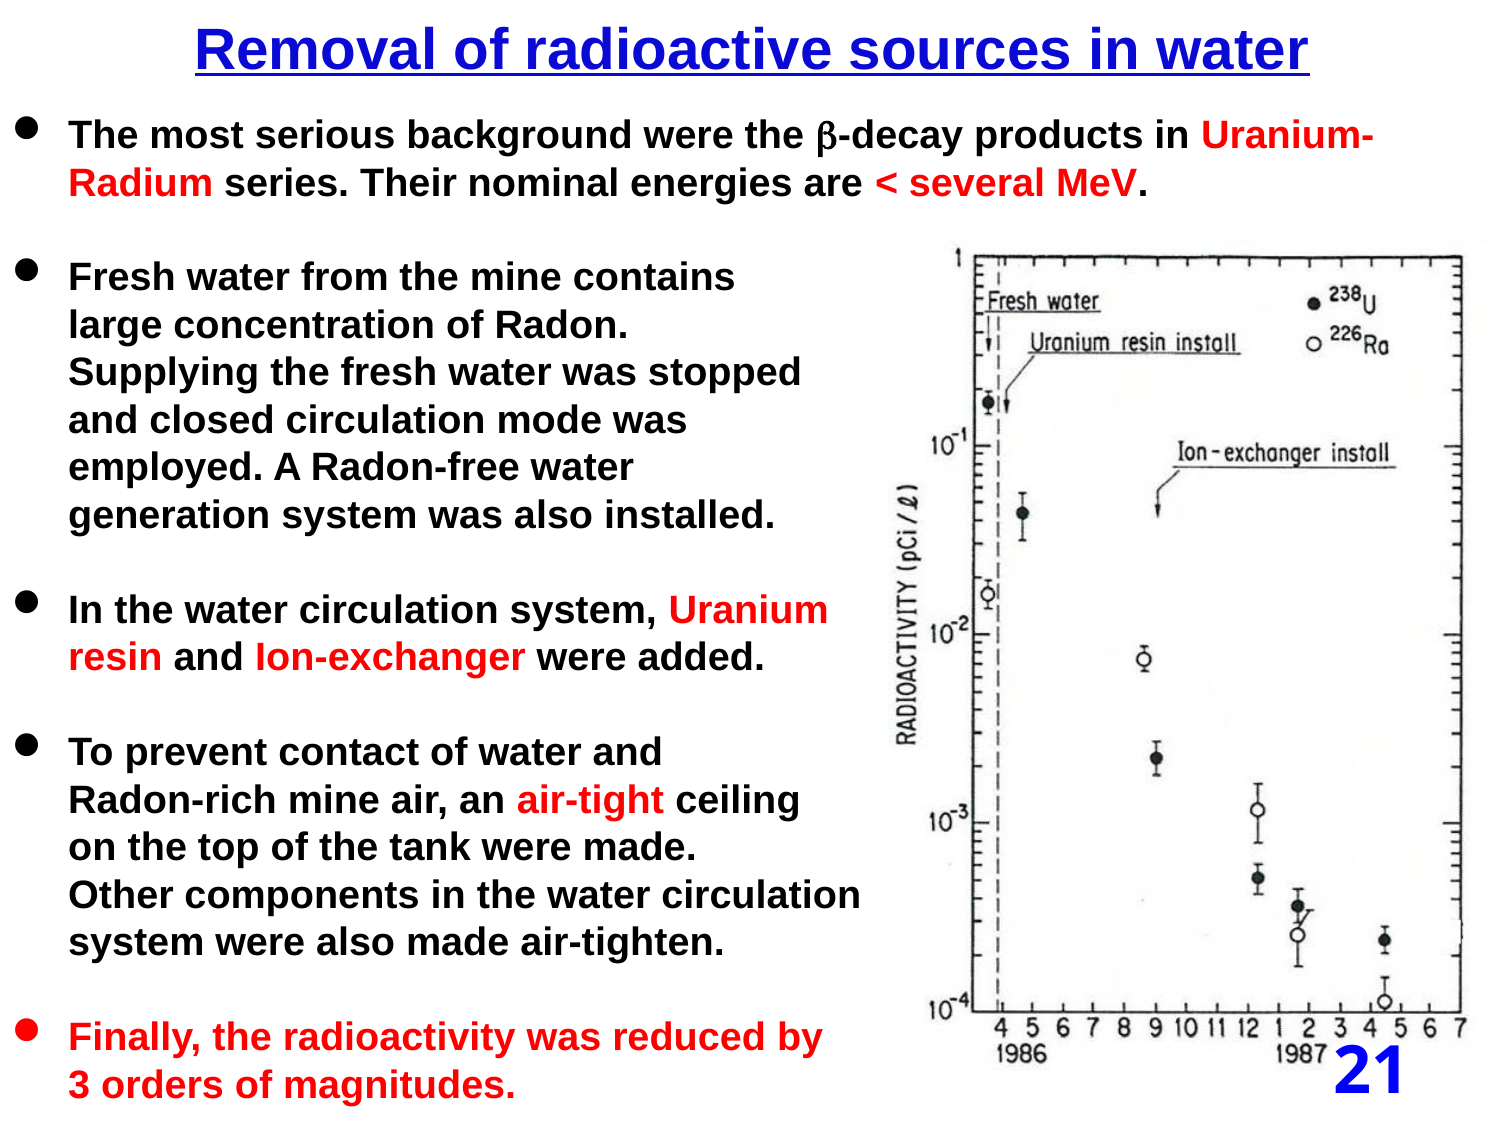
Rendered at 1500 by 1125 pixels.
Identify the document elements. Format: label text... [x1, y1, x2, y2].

text_box Removal of radioactive sources in water [117, 3, 1388, 89]
text_box The most serious background were the b-decay products in Uranium-Radium series. Their nominal energies are < several MeV. Fresh water from the mine contains large concentration of Radon. Supplying the fresh water was stopped and closed circulation mode was employed. A Radon-free water generation system was also installed. In the water circulation system, Uranium resin and Ion-exchanger were added. To prevent contact of water and Radon-rich mine air, an air-tight ceiling on the top of the tank were made. Other components in the water circulation system were also made air-tighten. Finally, the radioactivity was reduced by 3 orders of magnitudes. [0, 101, 1500, 1114]
text_box 21 [1074, 1092, 1425, 1103]
picture [888, 223, 1487, 1084]
